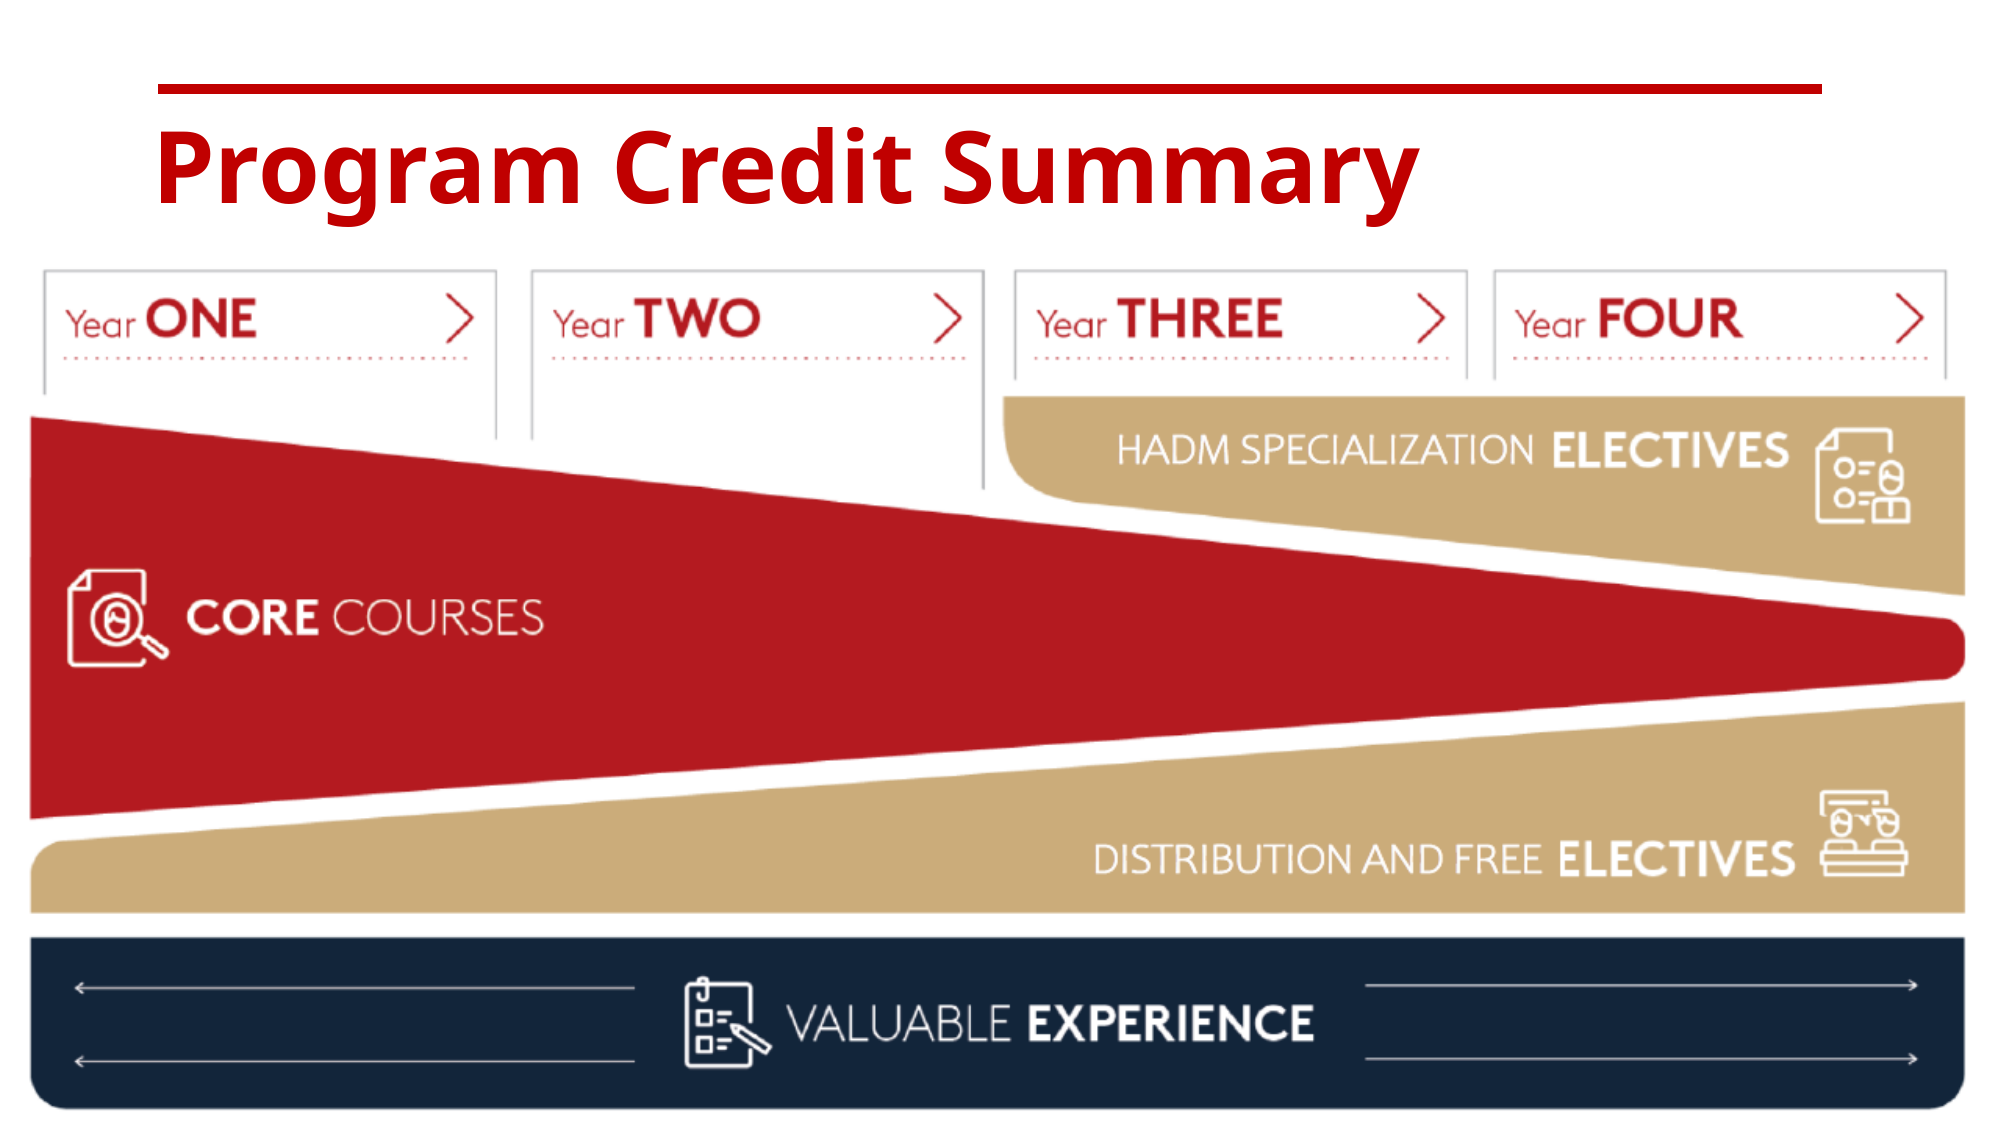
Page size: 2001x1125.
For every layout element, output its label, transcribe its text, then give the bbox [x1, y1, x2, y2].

picture [8, 243, 1992, 1122]
text_box Program Credit Summary [137, 110, 1688, 243]
